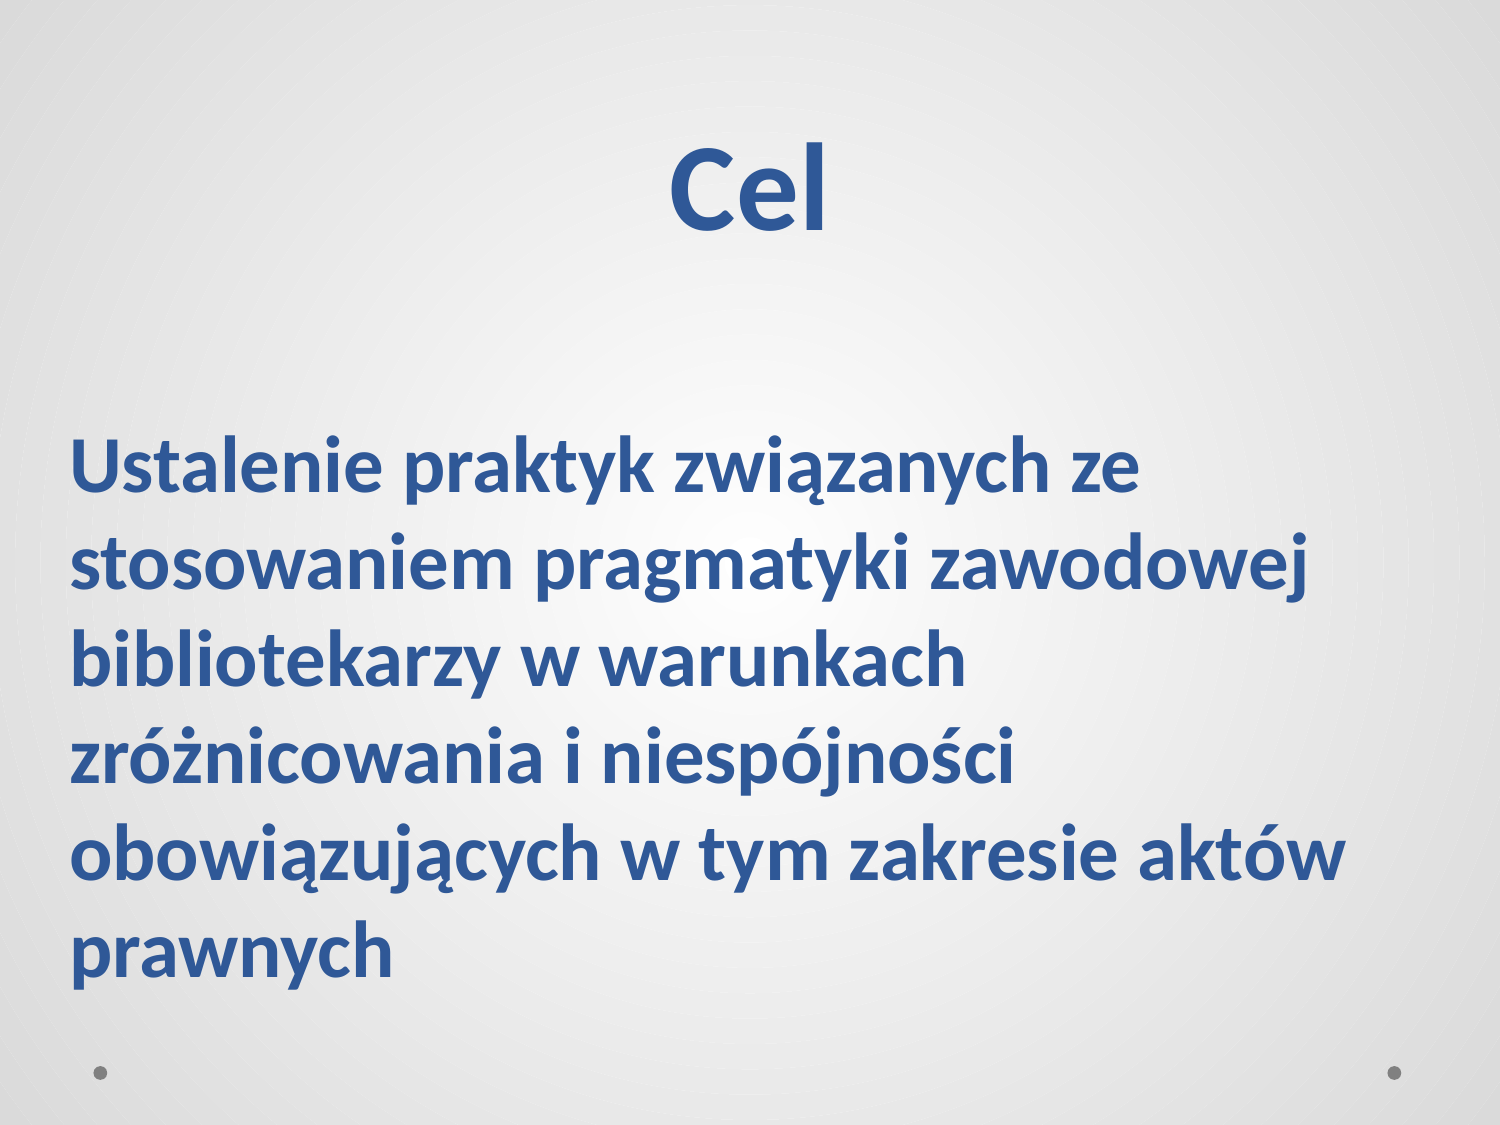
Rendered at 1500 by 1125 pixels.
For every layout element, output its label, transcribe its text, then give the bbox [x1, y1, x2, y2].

title Cel [75, 0, 1425, 262]
list Ustalenie praktyk związanych ze stosowaniem pragmatyki zawodowej bibliotekarzy w warunkach zróżnicowania i niespójności obowiązujących w tym zakresie aktów prawnych [53, 262, 1455, 1006]
